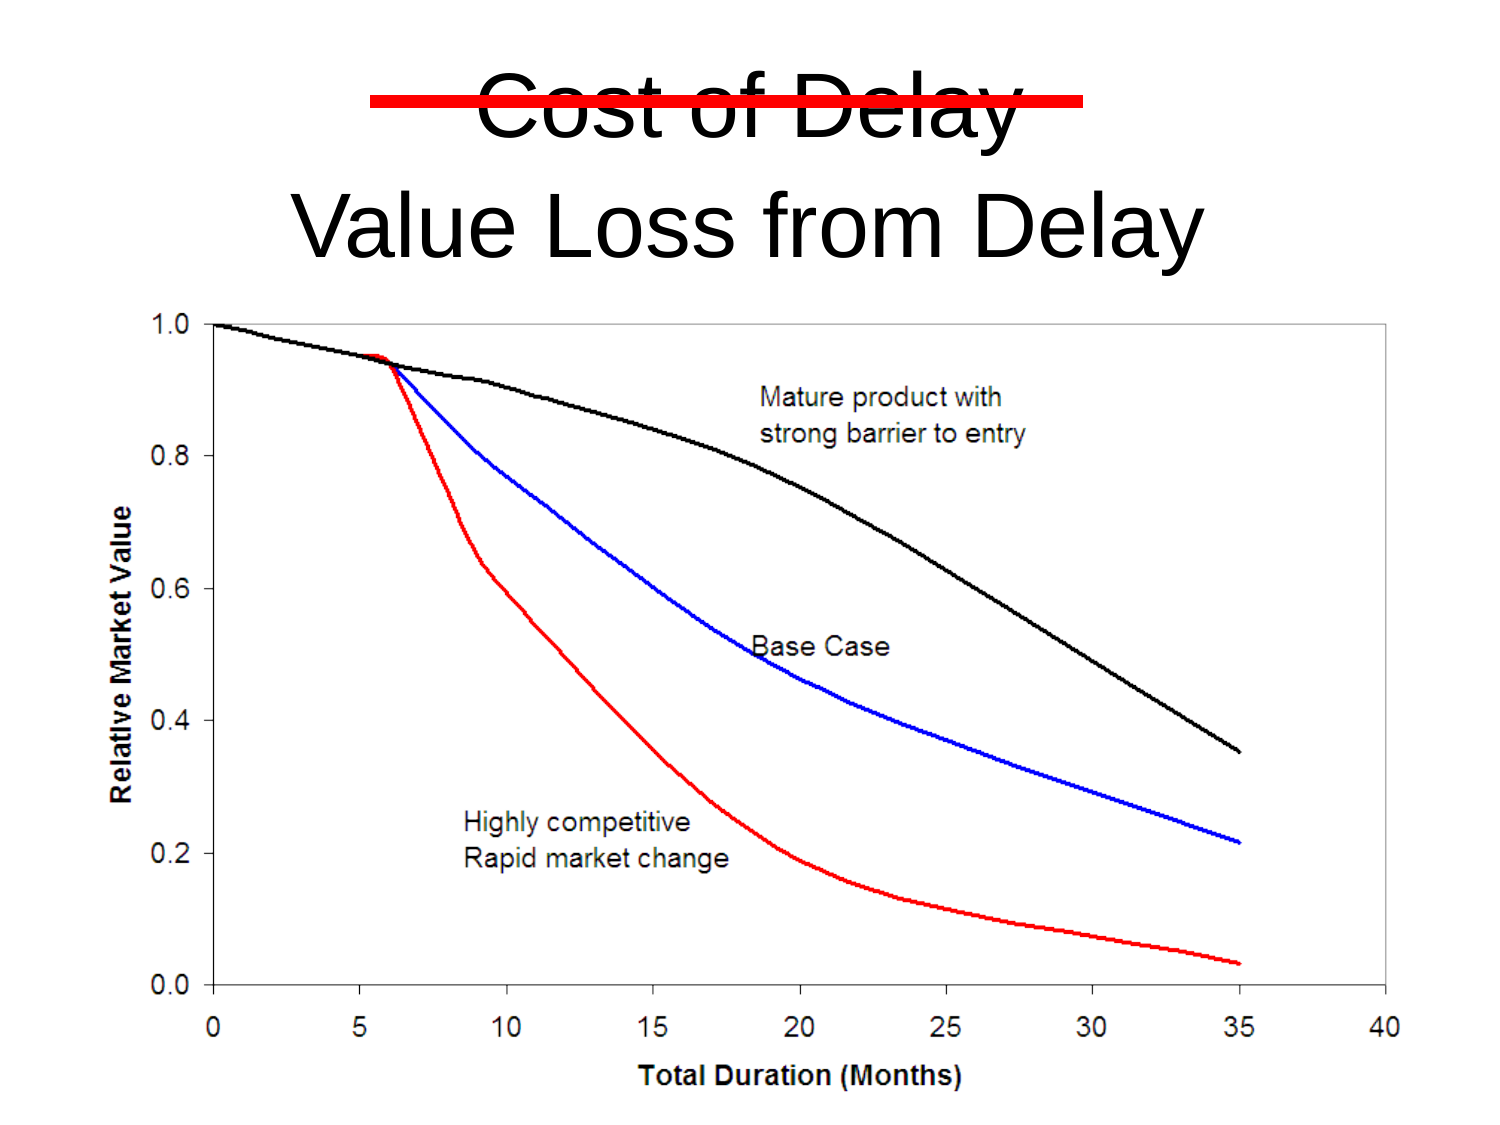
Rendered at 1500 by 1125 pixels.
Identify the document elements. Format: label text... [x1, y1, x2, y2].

text_box Value Loss from Delay [73, 126, 1424, 284]
title Cost of Delay [75, 7, 1425, 196]
picture [73, 284, 1431, 1125]
